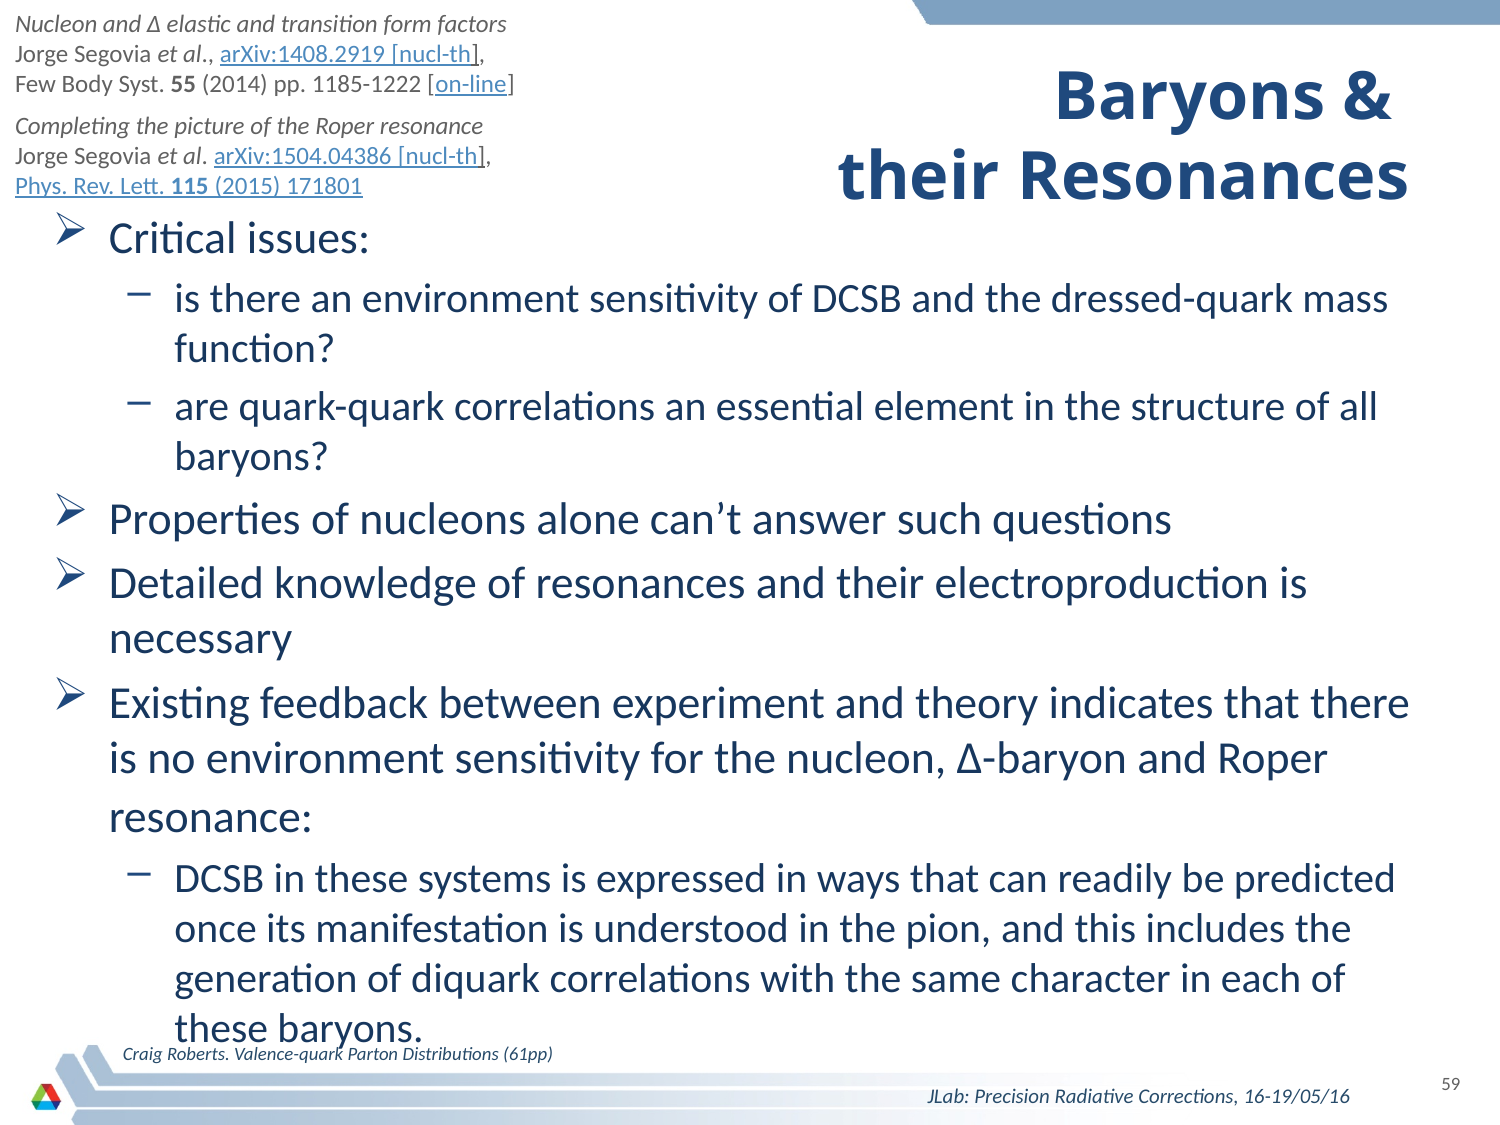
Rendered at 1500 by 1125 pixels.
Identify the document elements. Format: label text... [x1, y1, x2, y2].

list Critical issues: is there an environment sensitivity of DCSB and the dressed-quark mass function? are quark-quark correlations an essential element in the structure of all baryons? Properties of nucleons alone can’t answer such questions Detailed knowledge of resonances and their electroproduction is necessary Existing feedback between experiment and theory indicates that there is no environment sensitivity for the nucleon, ∆-baryon and Roper resonance: DCSB in these systems is expressed in ways that can readily be predicted once its manifestation is understood in the pion, and this includes the generation of diquark correlations with the same character in each of these baryons. [37, 199, 1463, 943]
text_box Nucleon and Δ elastic and transition form factors Jorge Segovia et al., arXiv:1408.2919 [nucl-th], Few Body Syst. 55 (2014) pp. 1185-1222 [on-line] Completing the picture of the Roper resonance Jorge Segovia et al. arXiv:1504.04386 [nucl-th], Phys. Rev. Lett. 115 (2015) 171801 [0, 0, 775, 205]
title Baryons & their Resonances [775, 44, 1426, 199]
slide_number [912, 1074, 1412, 1125]
slide_number 59 [1412, 1064, 1476, 1125]
footer Craig Roberts. Valence-quark Parton Distributions (61pp) [107, 1034, 1083, 1073]
picture [775, 0, 1500, 26]
picture [0, 1037, 1500, 1125]
